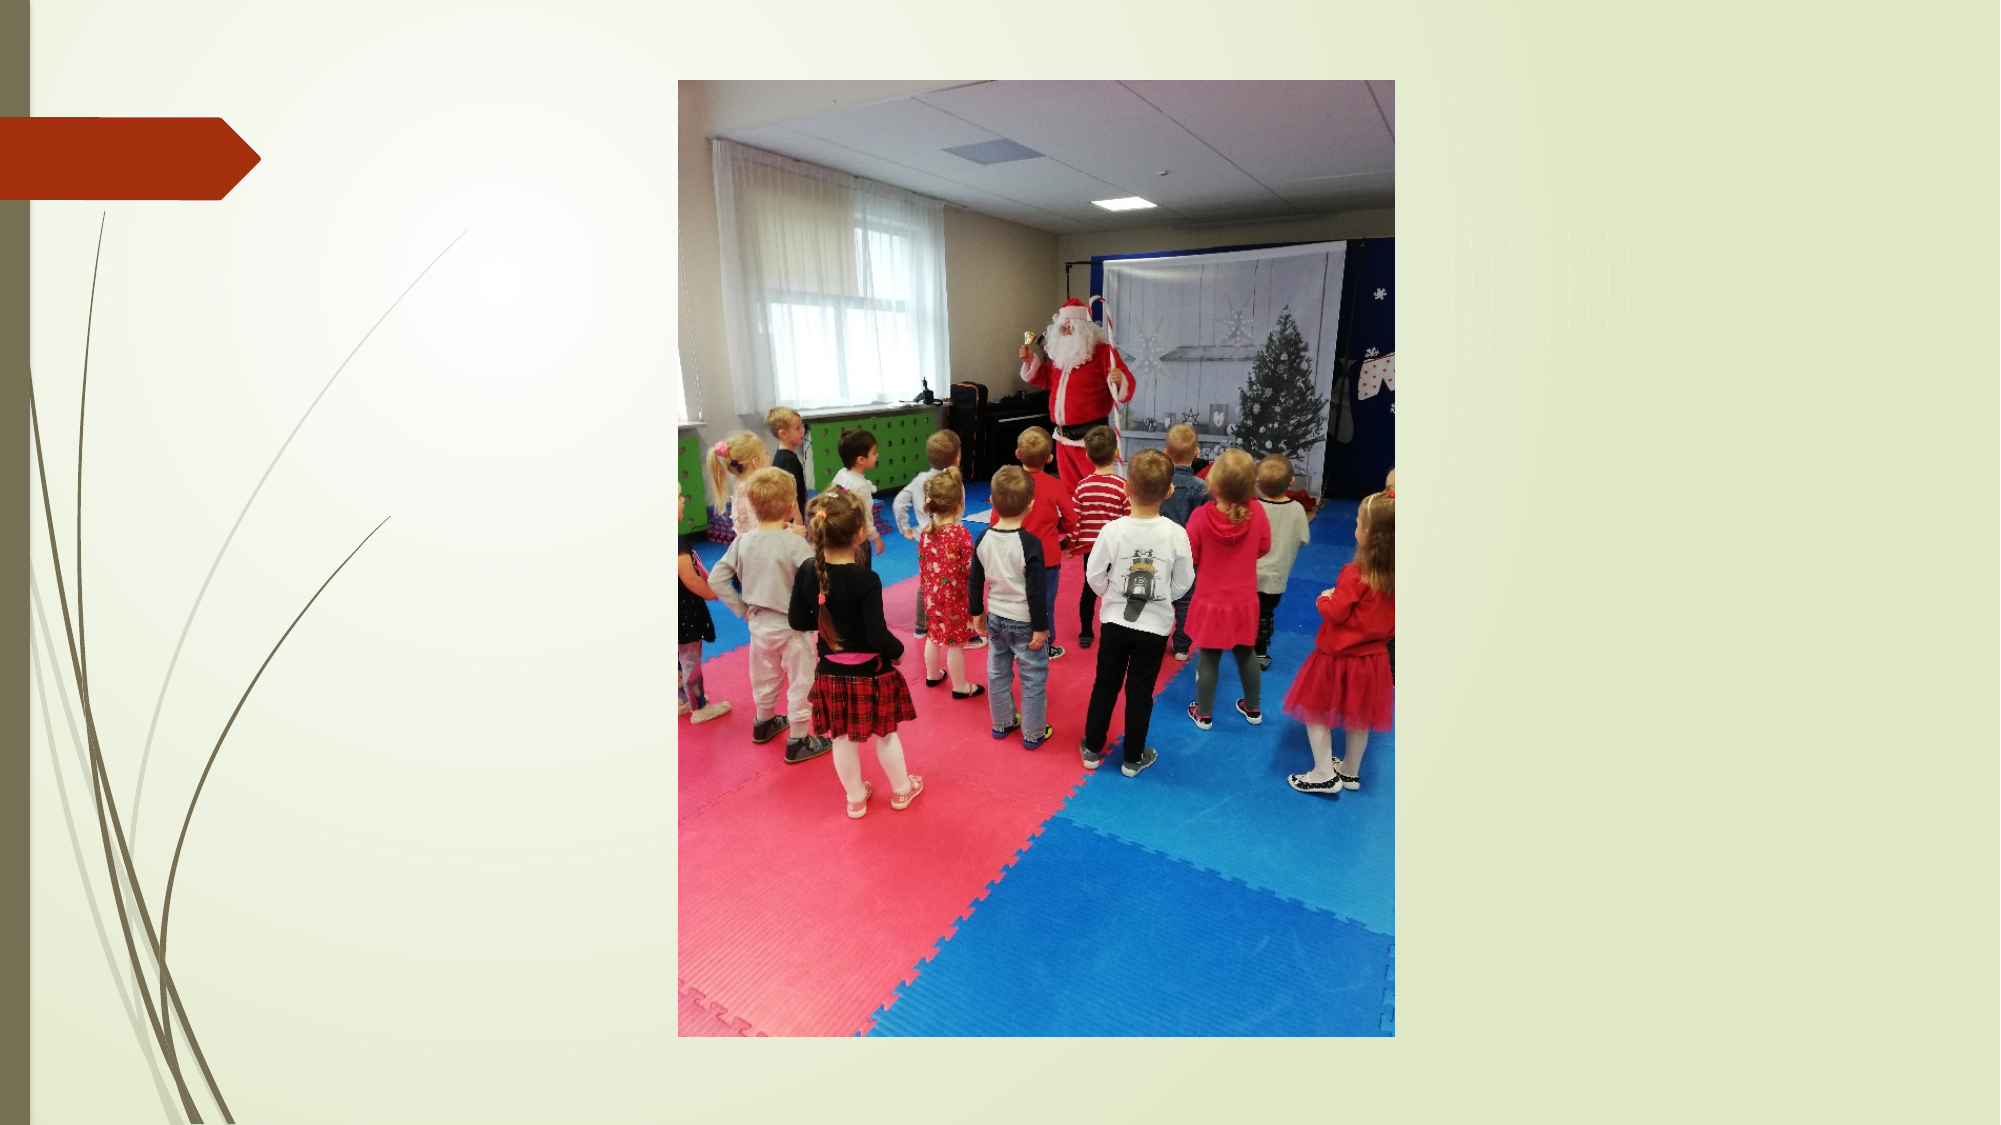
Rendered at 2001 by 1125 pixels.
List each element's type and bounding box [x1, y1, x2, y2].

list [677, 80, 1396, 1037]
